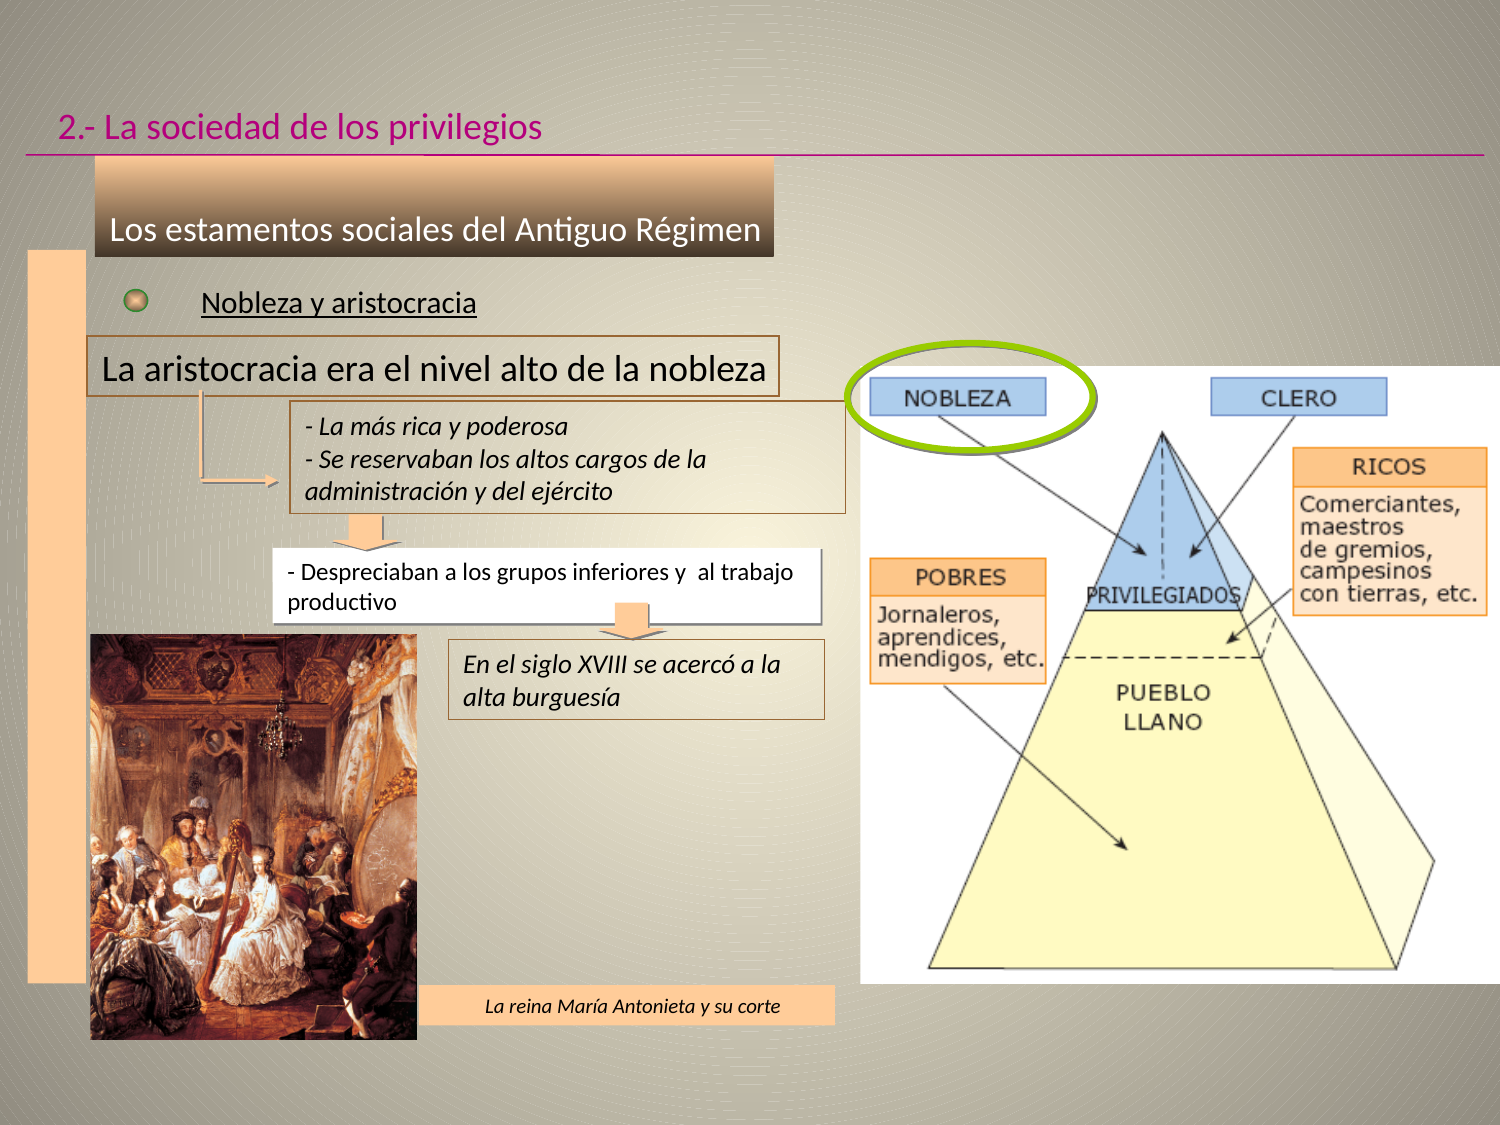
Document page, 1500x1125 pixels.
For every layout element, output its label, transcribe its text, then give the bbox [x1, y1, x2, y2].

picture [90, 634, 418, 1040]
text_box La reina María Antonieta y su corte [423, 985, 835, 1026]
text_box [200, 389, 278, 481]
text_box Los estamentos sociales del Antiguo Régimen [94, 155, 774, 257]
text_box Nobleza y aristocracia [186, 274, 481, 328]
text_box [333, 515, 397, 550]
text_box - La más rica y poderosa - Se reservaban los altos cargos de la administración y del ejército [290, 400, 846, 514]
text_box - Despreciaban a los grupos inferiores y al trabajo productivo [272, 547, 821, 624]
text_box [872, 342, 1068, 364]
text_box La aristocracia era el nivel alto de la nobleza [87, 335, 779, 397]
picture [860, 366, 1500, 986]
text_box En el siglo XVIII se acercó a la alta burguesía [448, 639, 825, 720]
text_box [124, 289, 148, 312]
text_box [27, 249, 86, 984]
text_box 2.- La sociedad de los privilegios [42, 93, 762, 155]
text_box [599, 603, 664, 638]
text_box [847, 377, 855, 416]
